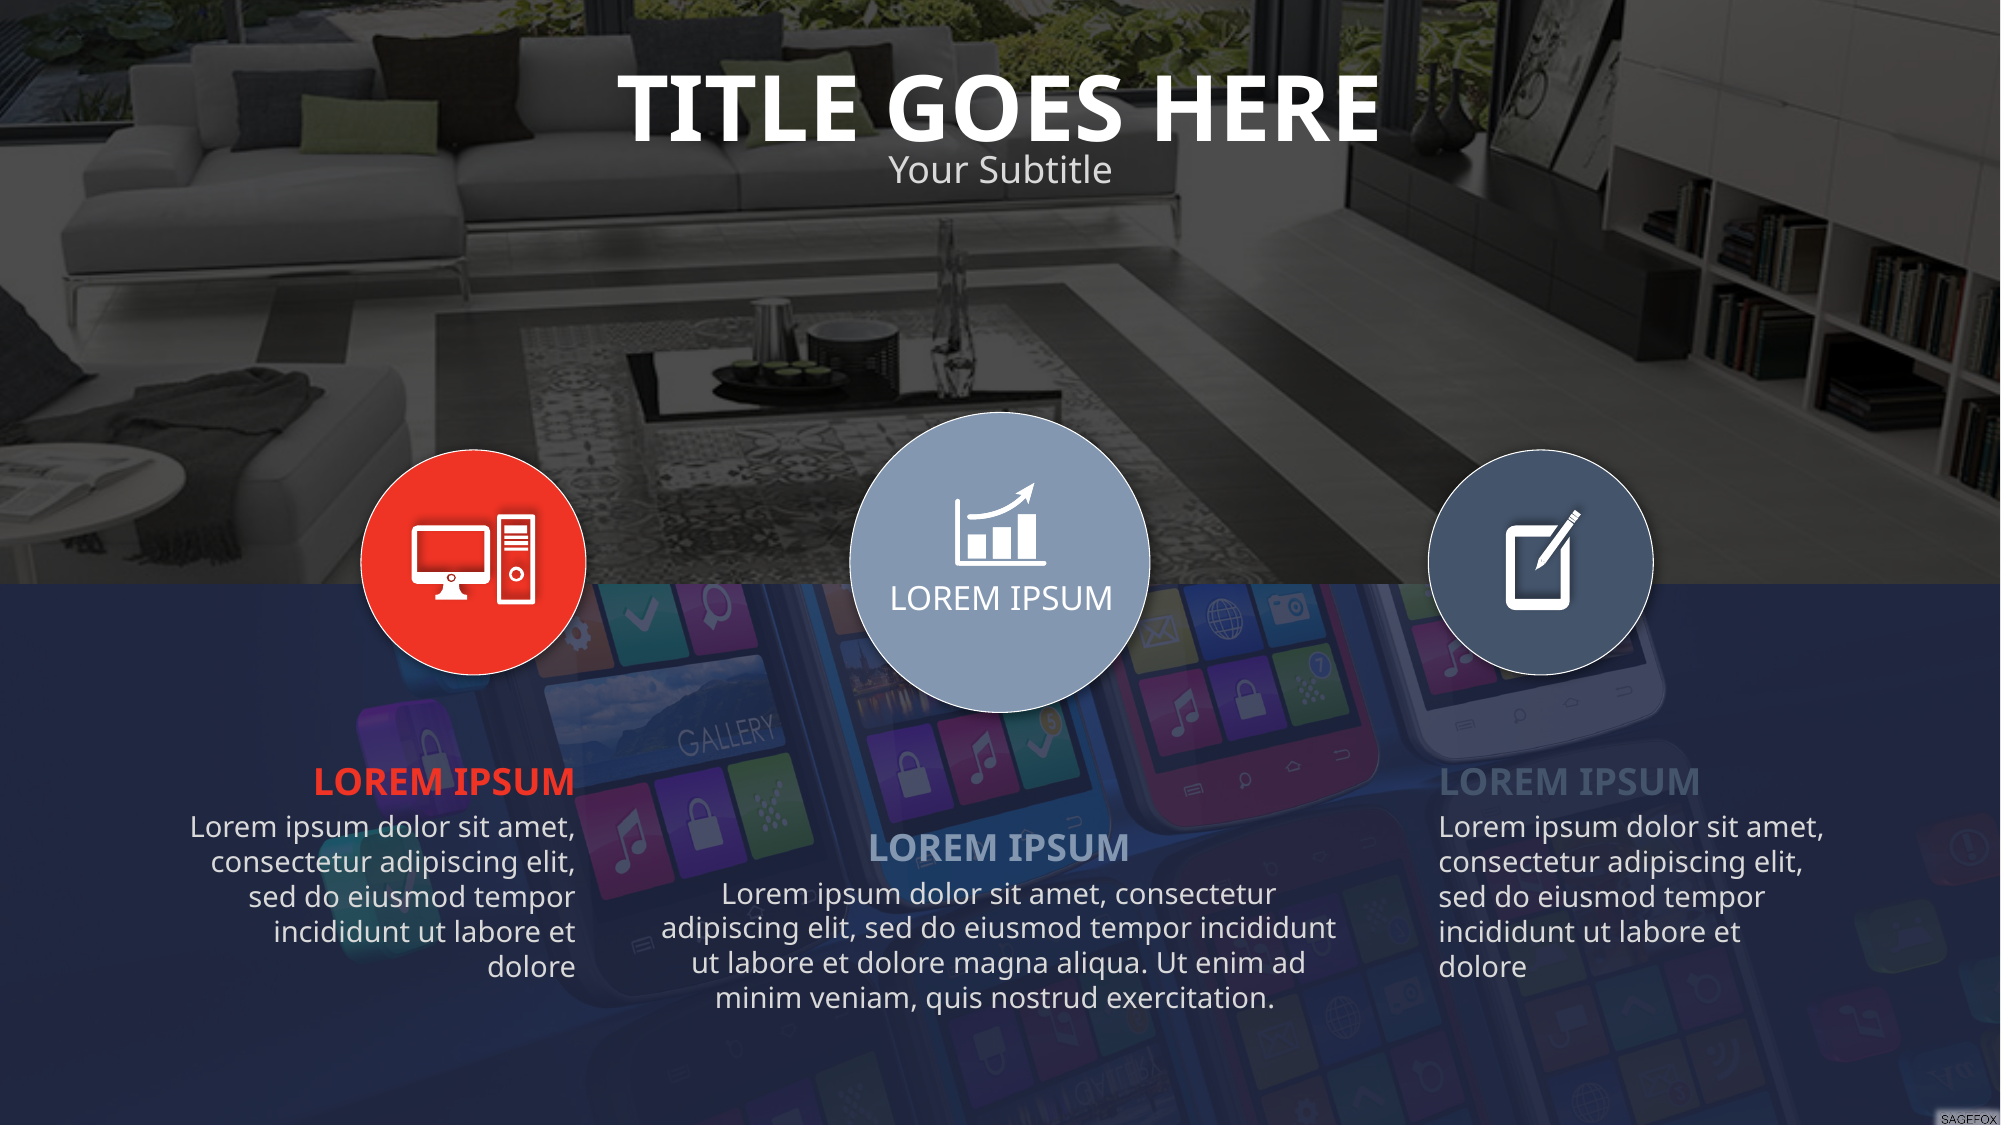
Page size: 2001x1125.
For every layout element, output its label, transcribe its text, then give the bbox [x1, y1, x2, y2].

text_box [848, 411, 1151, 588]
text_box [861, 622, 1139, 714]
text_box [411, 525, 491, 600]
text_box [0, 0, 2000, 585]
text_box [497, 514, 536, 605]
text_box LOREM IPSUM [851, 571, 1152, 622]
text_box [548, 42, 1452, 199]
text_box LOREM IPSUM Lorem ipsum dolor sit amet, consectetur adipiscing elit, sed do eiusmod tempor incididunt ut labore et dolore [1428, 752, 1836, 989]
text_box LOREM IPSUM Lorem ipsum dolor sit amet, consectetur adipiscing elit, sed do eiusmod tempor incididunt ut labore et dolore magna aliqua. Ut enim ad minim veniam, quis nostrud exercitation. [638, 819, 1361, 1020]
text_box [955, 482, 1047, 566]
text_box [359, 448, 587, 676]
text_box [1535, 509, 1581, 571]
text_box LOREM IPSUM Lorem ipsum dolor sit amet, consectetur adipiscing elit, sed do eiusmod tempor incididunt ut labore et dolore [178, 752, 586, 989]
text_box [1427, 448, 1655, 676]
picture [1938, 1114, 1999, 1125]
text_box [1505, 525, 1570, 611]
